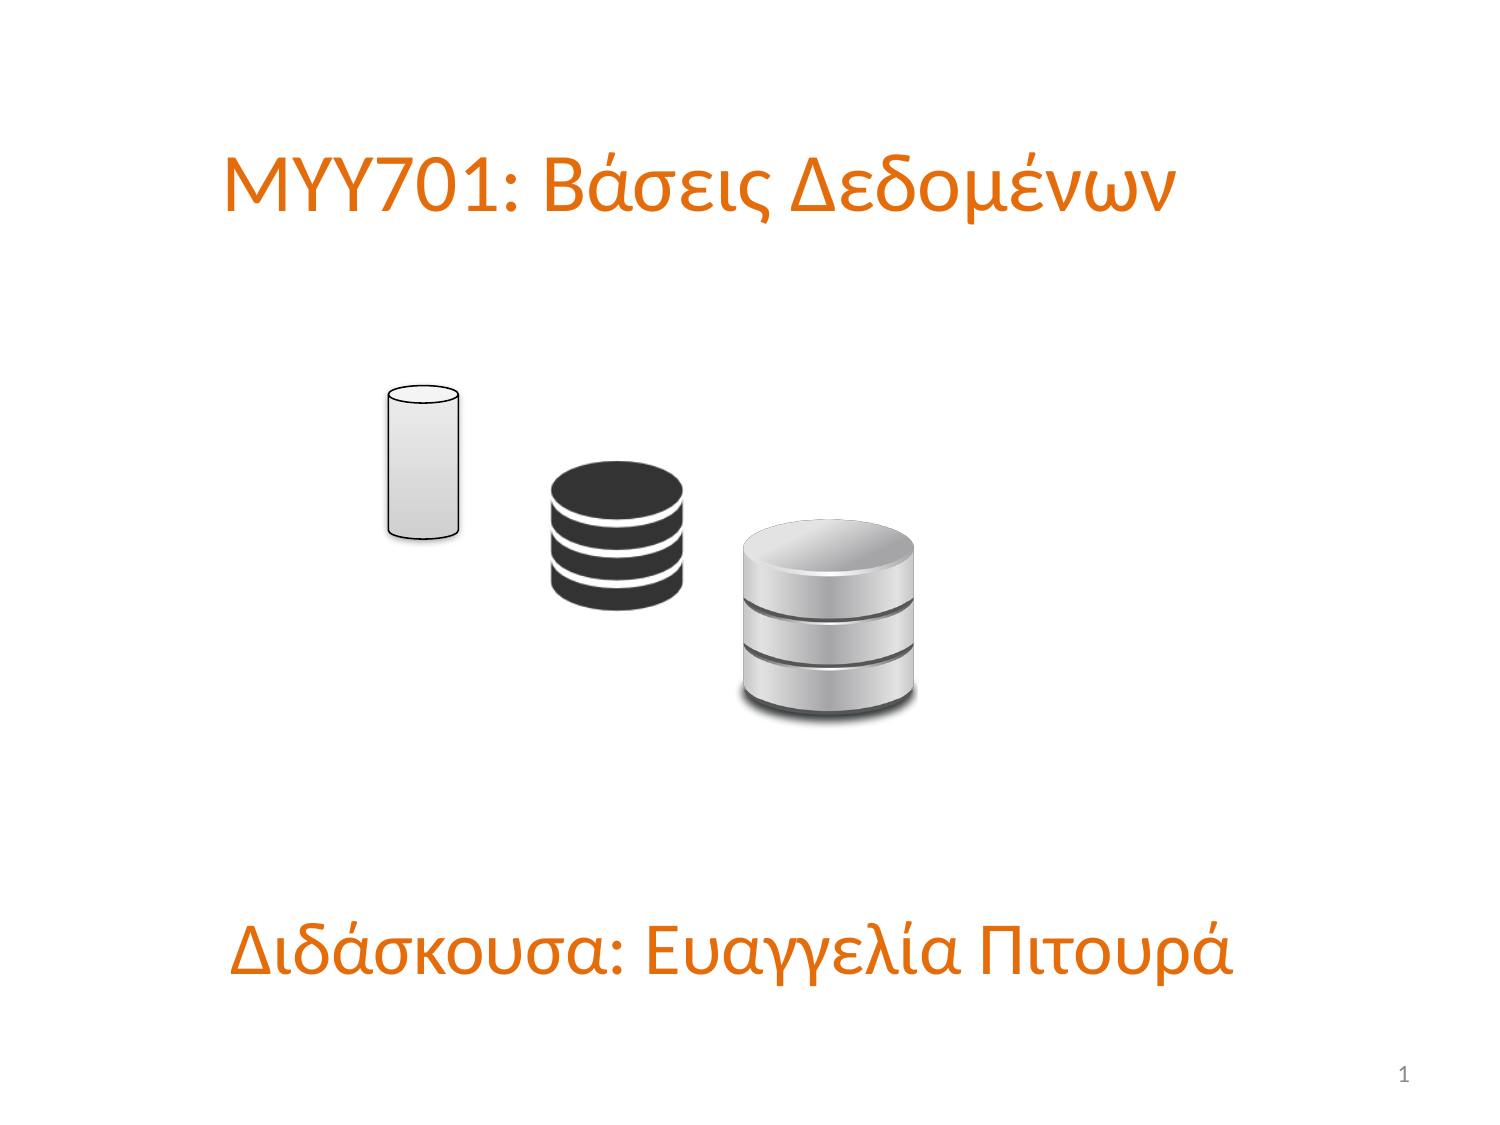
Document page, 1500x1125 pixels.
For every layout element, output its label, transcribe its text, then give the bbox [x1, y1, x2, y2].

text_box [387, 384, 460, 540]
picture [538, 460, 696, 618]
slide_number 1 [1074, 1042, 1425, 1103]
text_box ΜΥΥ701: Βάσεις Δεδομένων [116, 120, 1284, 236]
picture [732, 519, 925, 733]
text_box Διδάσκουσα: Ευαγγελία Πιτουρά [149, 891, 1316, 997]
